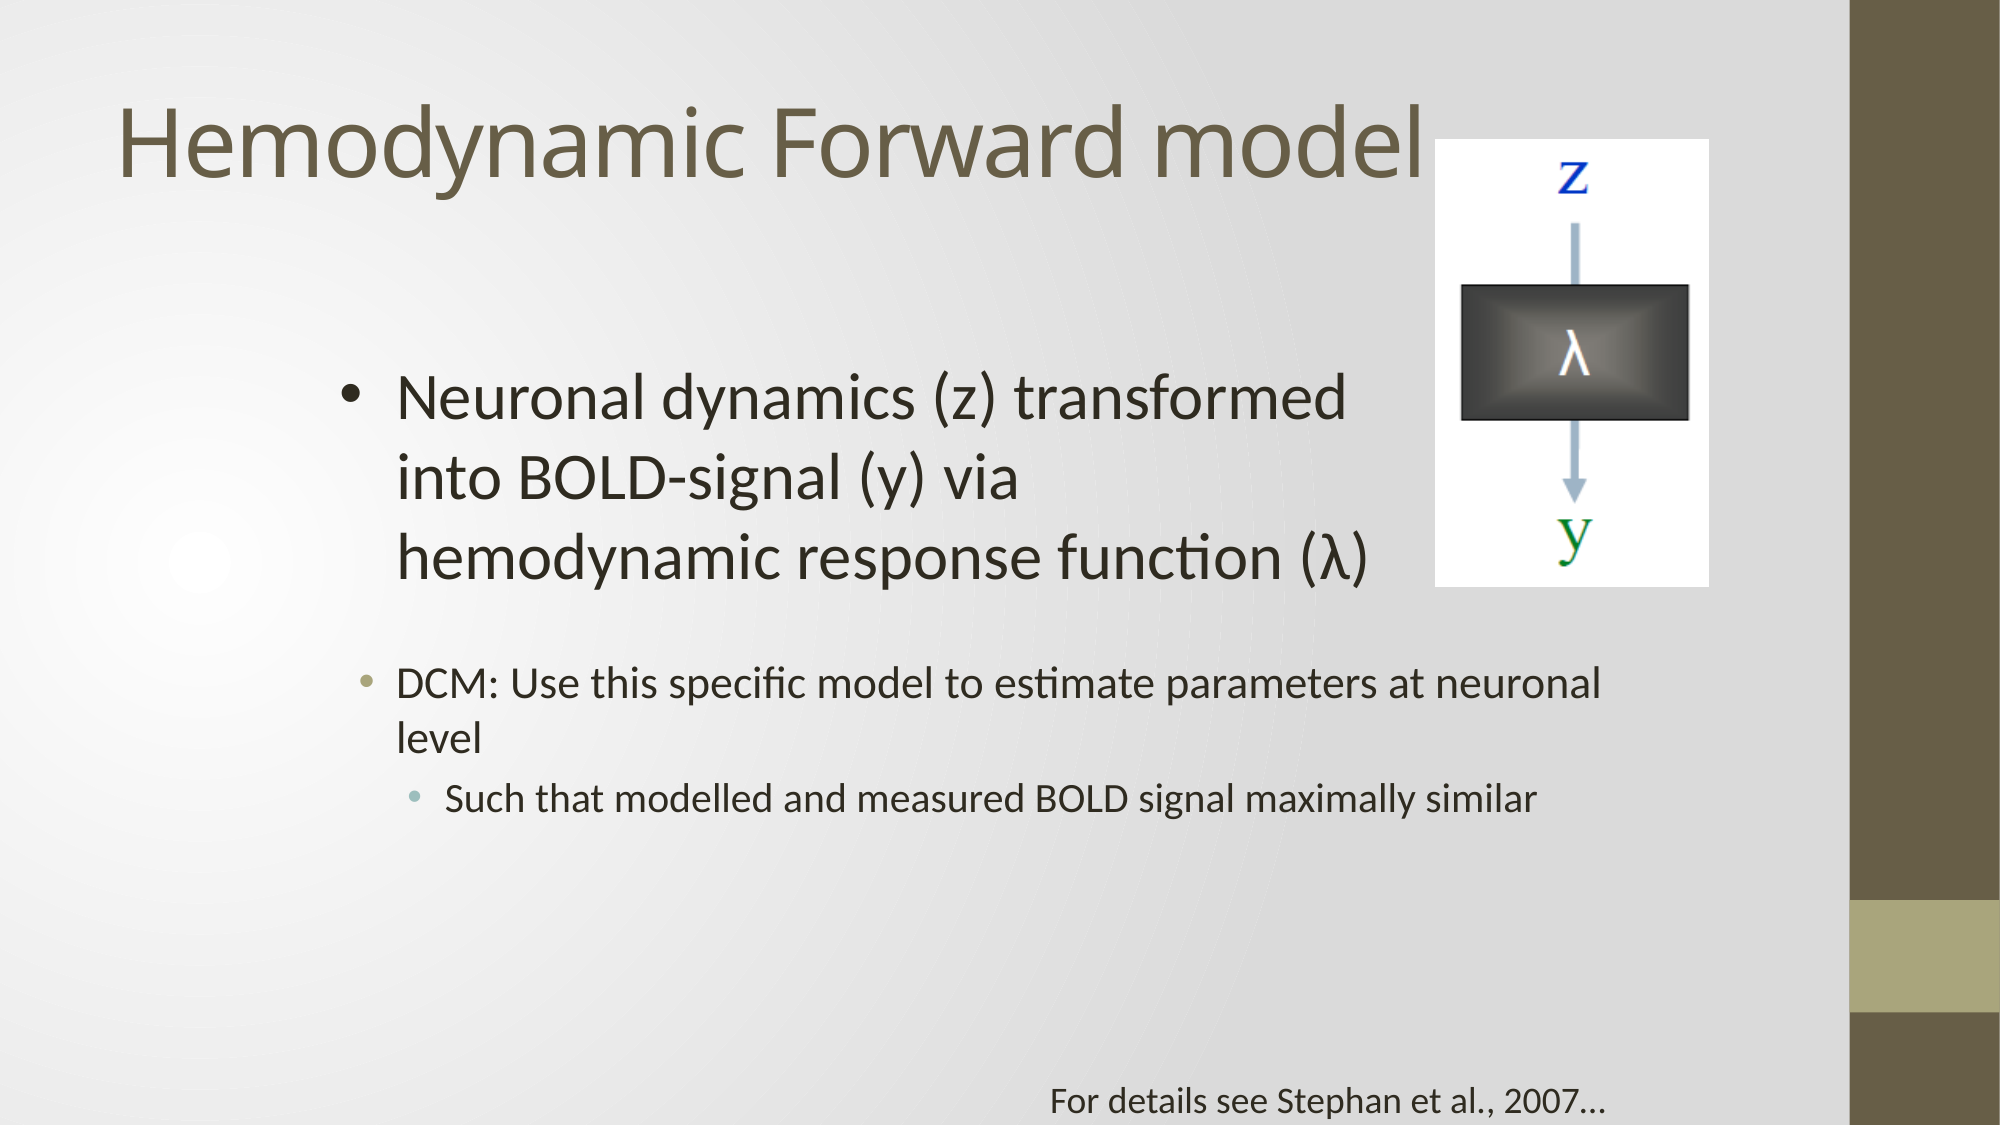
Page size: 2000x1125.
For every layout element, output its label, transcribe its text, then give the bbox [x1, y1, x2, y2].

picture [1434, 138, 1709, 587]
text_box Neuronal dynamics (z) transformed into BOLD-signal (y) via hemodynamic response function (λ) [324, 345, 1414, 610]
title Hemodynamic Forward model [99, 45, 1767, 233]
text_box For details see Stephan et al., 2007… [1035, 1068, 1709, 1125]
list DCM: Use this specific model to estimate parameters at neuronal level Such that modelled and measured BOLD signal maximally similar [324, 645, 1675, 969]
